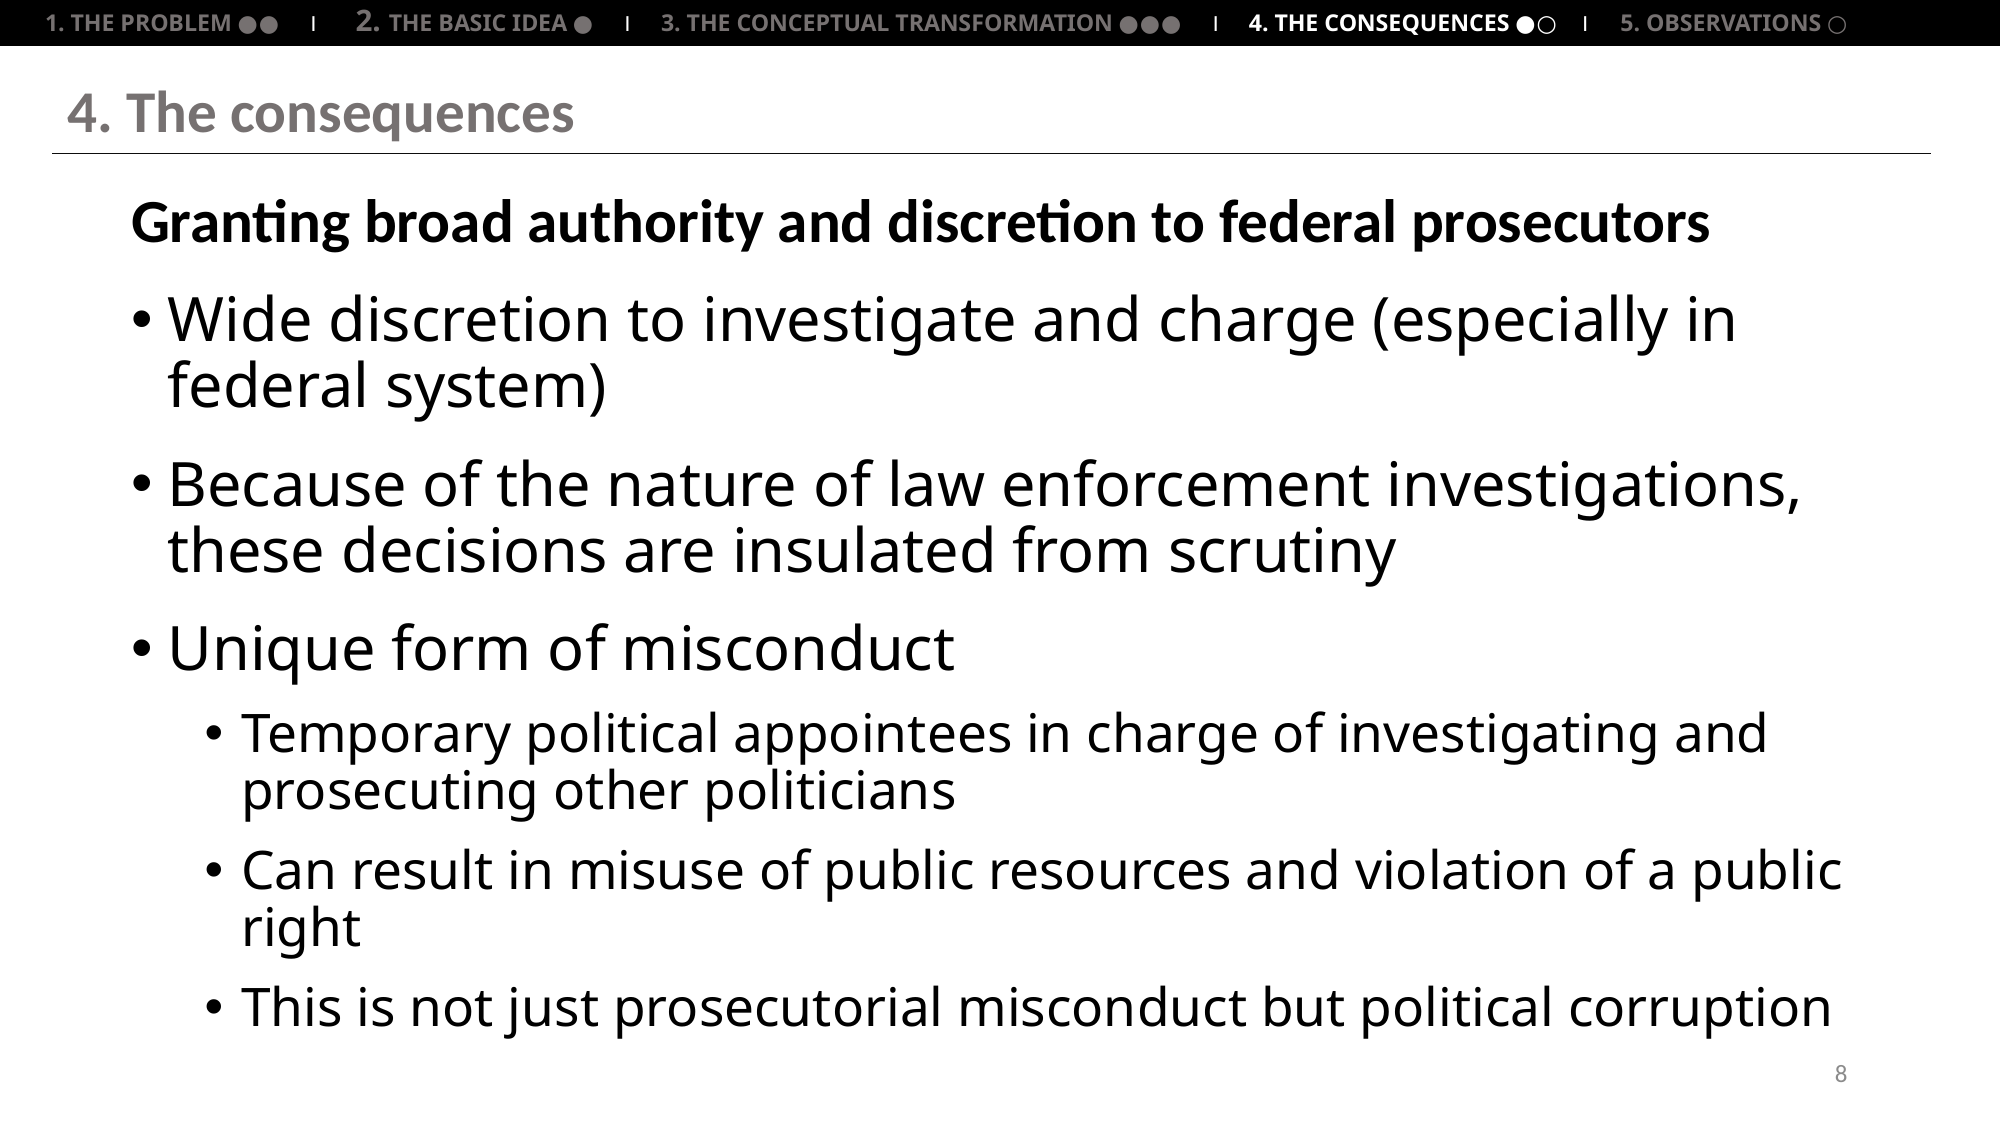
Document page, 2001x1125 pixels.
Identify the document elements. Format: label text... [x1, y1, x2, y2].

list Granting broad authority and discretion to federal prosecutors Wide discretion to investigate and charge (especially in federal system) Because of the nature of law enforcement investigations, these decisions are insulated from scrutiny Unique form of misconduct Temporary political appointees in charge of investigating and prosecuting other politicians Can result in misuse of public resources and violation of a public right This is not just prosecutorial misconduct but political corruption [116, 182, 1863, 1073]
slide_number 8 [1412, 1042, 1863, 1103]
title 4. The consequences [52, 74, 1931, 153]
text_box 1. THE PROBLEM ●● ⏐ 2. THE BASIC IDEA ● ⏐ 3. THE CONCEPTUAL TRANSFORMATION ●●● ⏐ 4. THE CONSEQUENCES ●○ ⏐ 5. OBSERVATIONS ○ [0, 0, 2000, 46]
